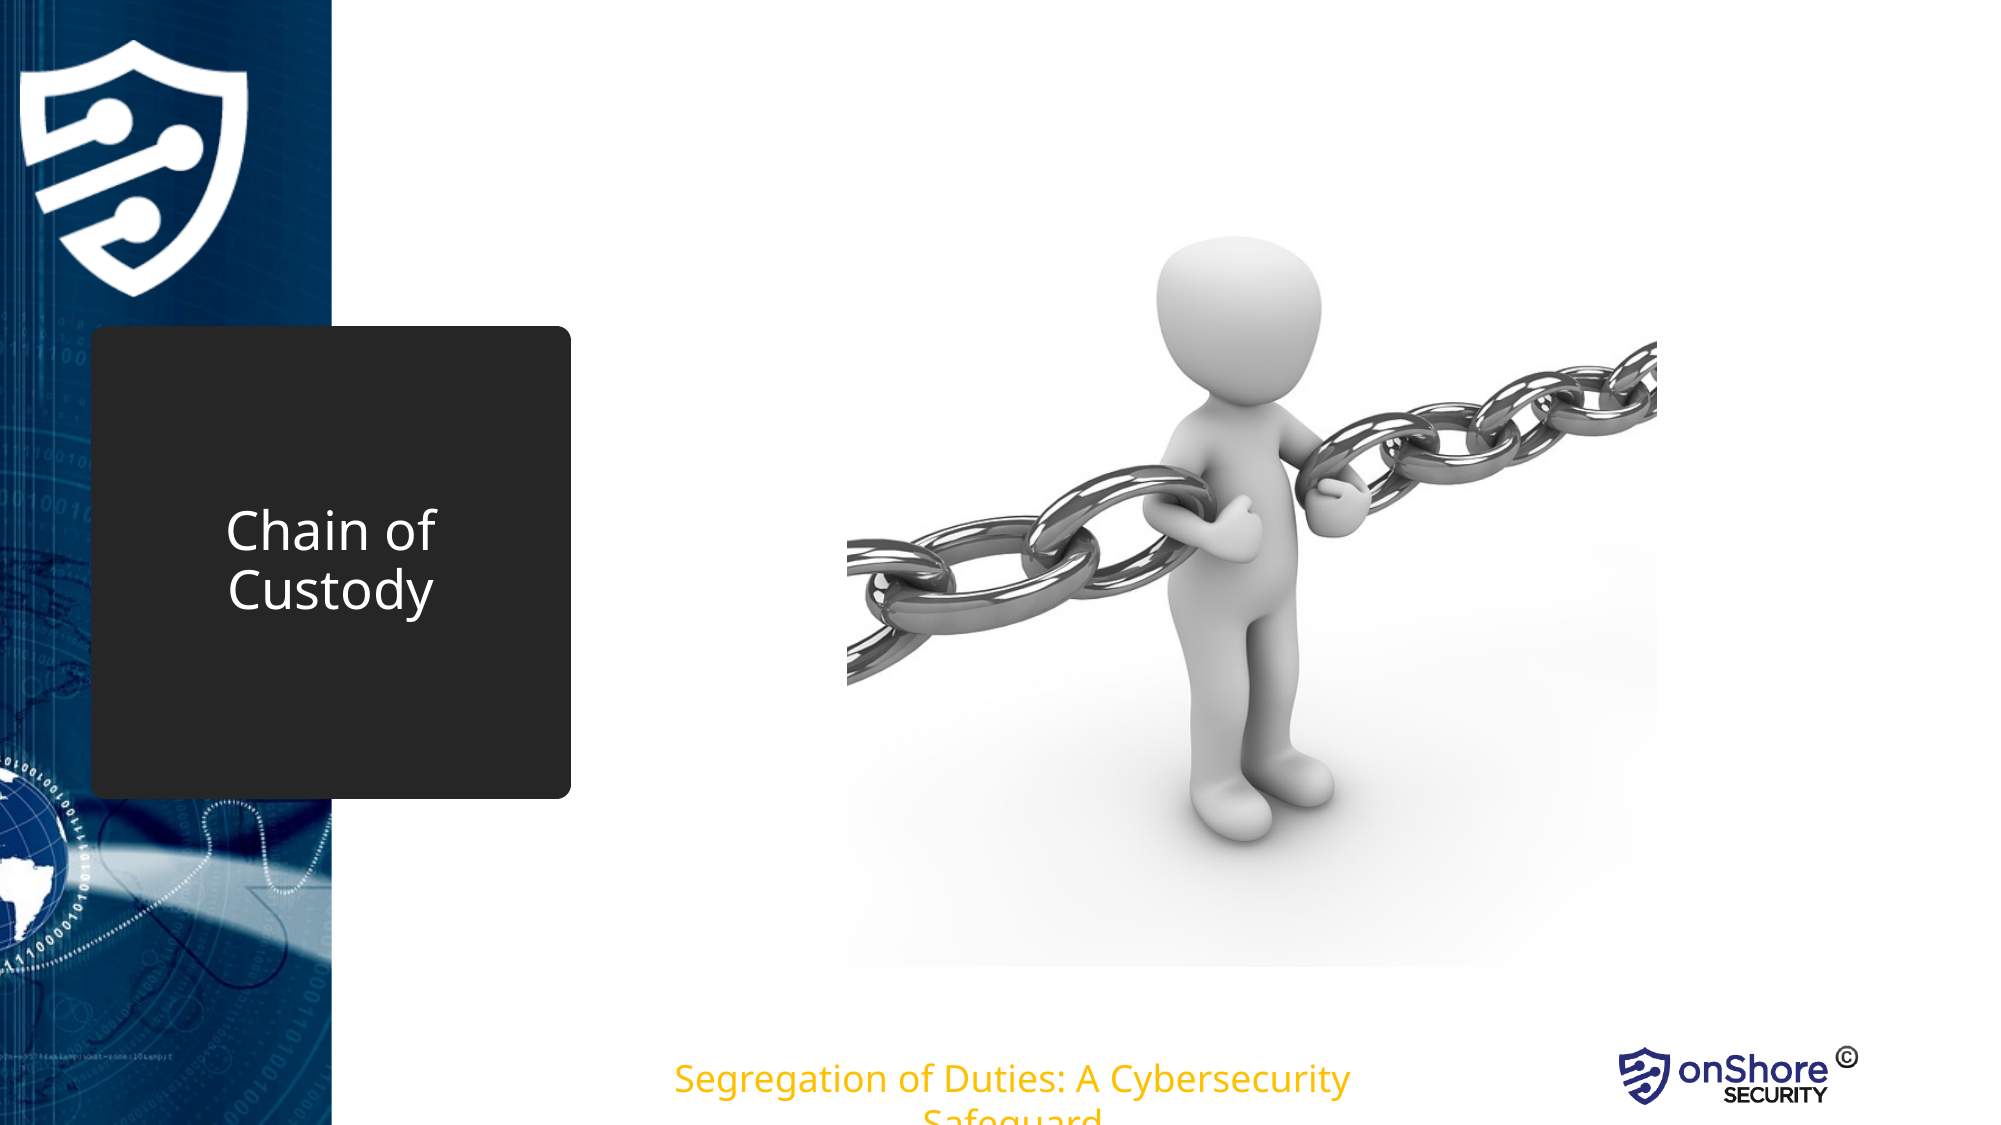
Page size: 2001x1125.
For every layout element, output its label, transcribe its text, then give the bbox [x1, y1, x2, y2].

picture [847, 157, 1657, 967]
picture [1619, 1047, 1829, 1105]
picture [0, 0, 332, 1125]
title Chain of Custody [332, 340, 557, 785]
picture [1832, 1042, 1861, 1071]
